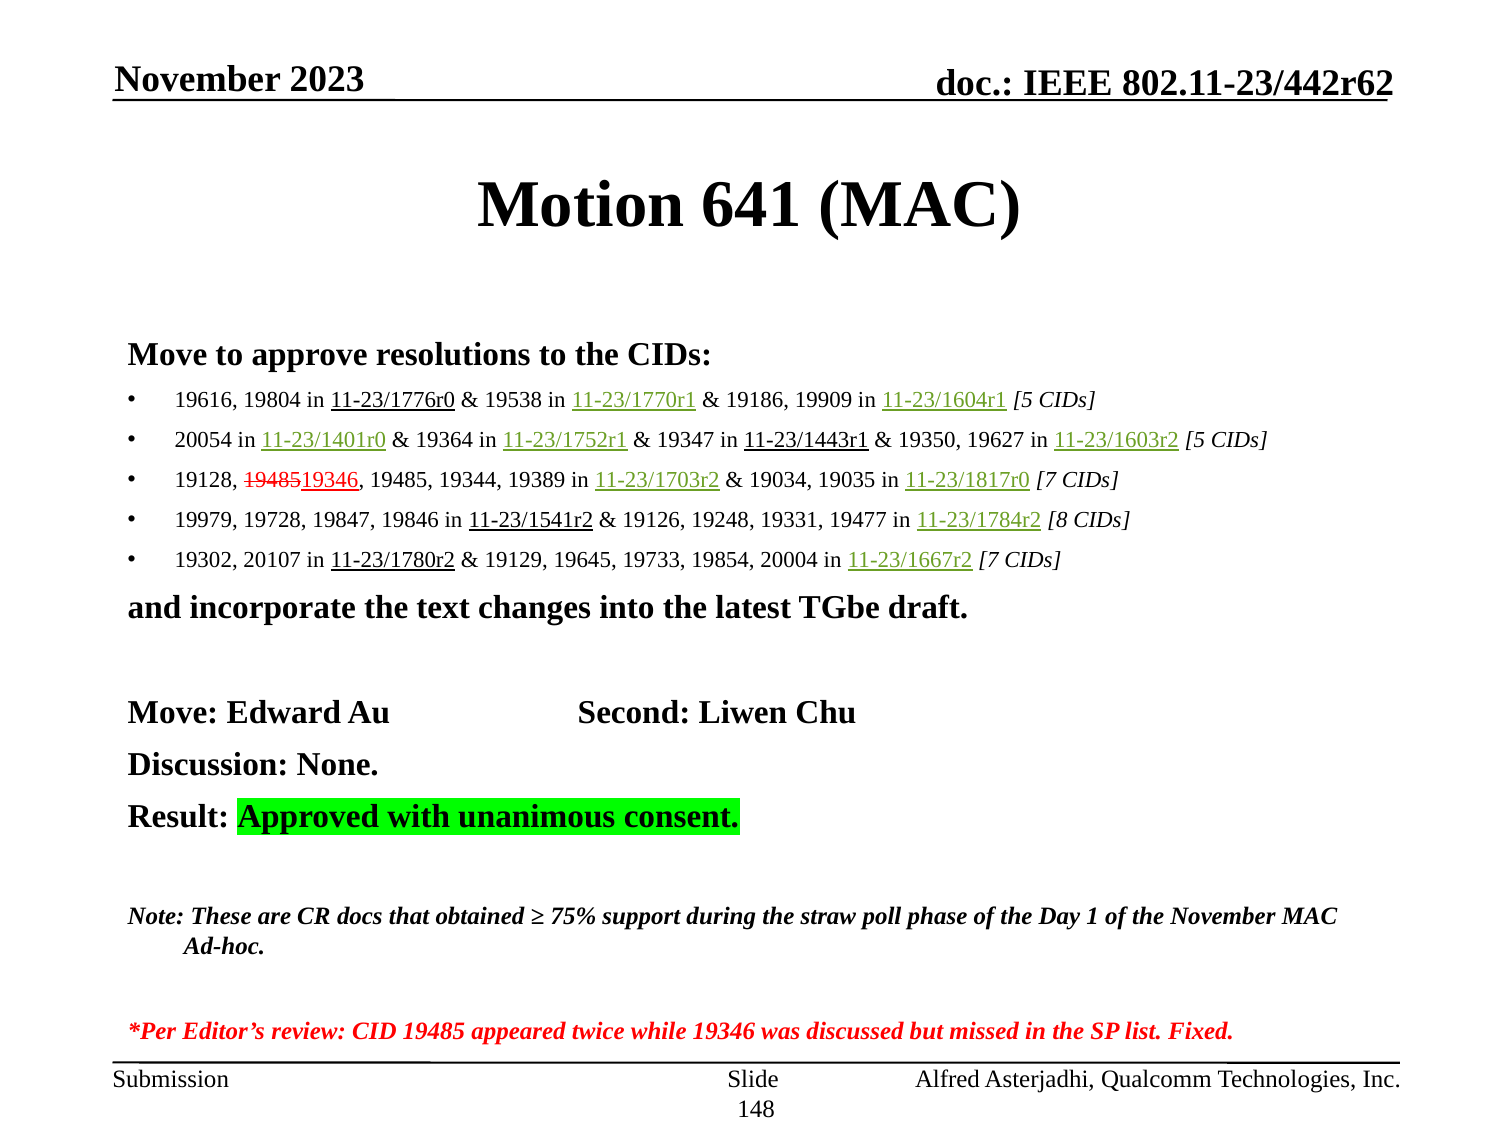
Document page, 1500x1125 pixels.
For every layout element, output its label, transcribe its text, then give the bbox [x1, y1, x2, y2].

list Move to approve resolutions to the CIDs: 19616, 19804 in 11-23/1776r0 & 19538 in 11-23/1770r1 & 19186, 19909 in 11-23/1604r1 [5 CIDs] 20054 in 11-23/1401r0 & 19364 in 11-23/1752r1 & 19347 in 11-23/1443r1 & 19350, 19627 in 11-23/1603r2 [5 CIDs] 19128, 1948519346, 19485, 19344, 19389 in 11-23/1703r2 & 19034, 19035 in 11-23/1817r0 [7 CIDs] 19979, 19728, 19847, 19846 in 11-23/1541r2 & 19126, 19248, 19331, 19477 in 11-23/1784r2 [8 CIDs] 19302, 20107 in 11-23/1780r2 & 19129, 19645, 19733, 19854, 20004 in 11-23/1667r2 [7 CIDs] and incorporate the text changes into the latest TGbe draft. Move: Edward Au Second: Liwen Chu Discussion: None. Result: Approved with unanimous consent. Note: These are CR docs that obtained ≥ 75% support during the straw poll phase of the Day 1 of the November MAC Ad-hoc. *Per Editor’s review: CID 19485 appeared twice while 19346 was discussed but missed in the SP list. Fixed. [112, 324, 1388, 1063]
footer Alfred Asterjadhi, Qualcomm Technologies, Inc. [878, 1061, 1402, 1093]
slide_number Slide 148 [712, 1061, 800, 1123]
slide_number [114, 54, 423, 100]
title Motion 641 (MAC) [112, 112, 1388, 288]
